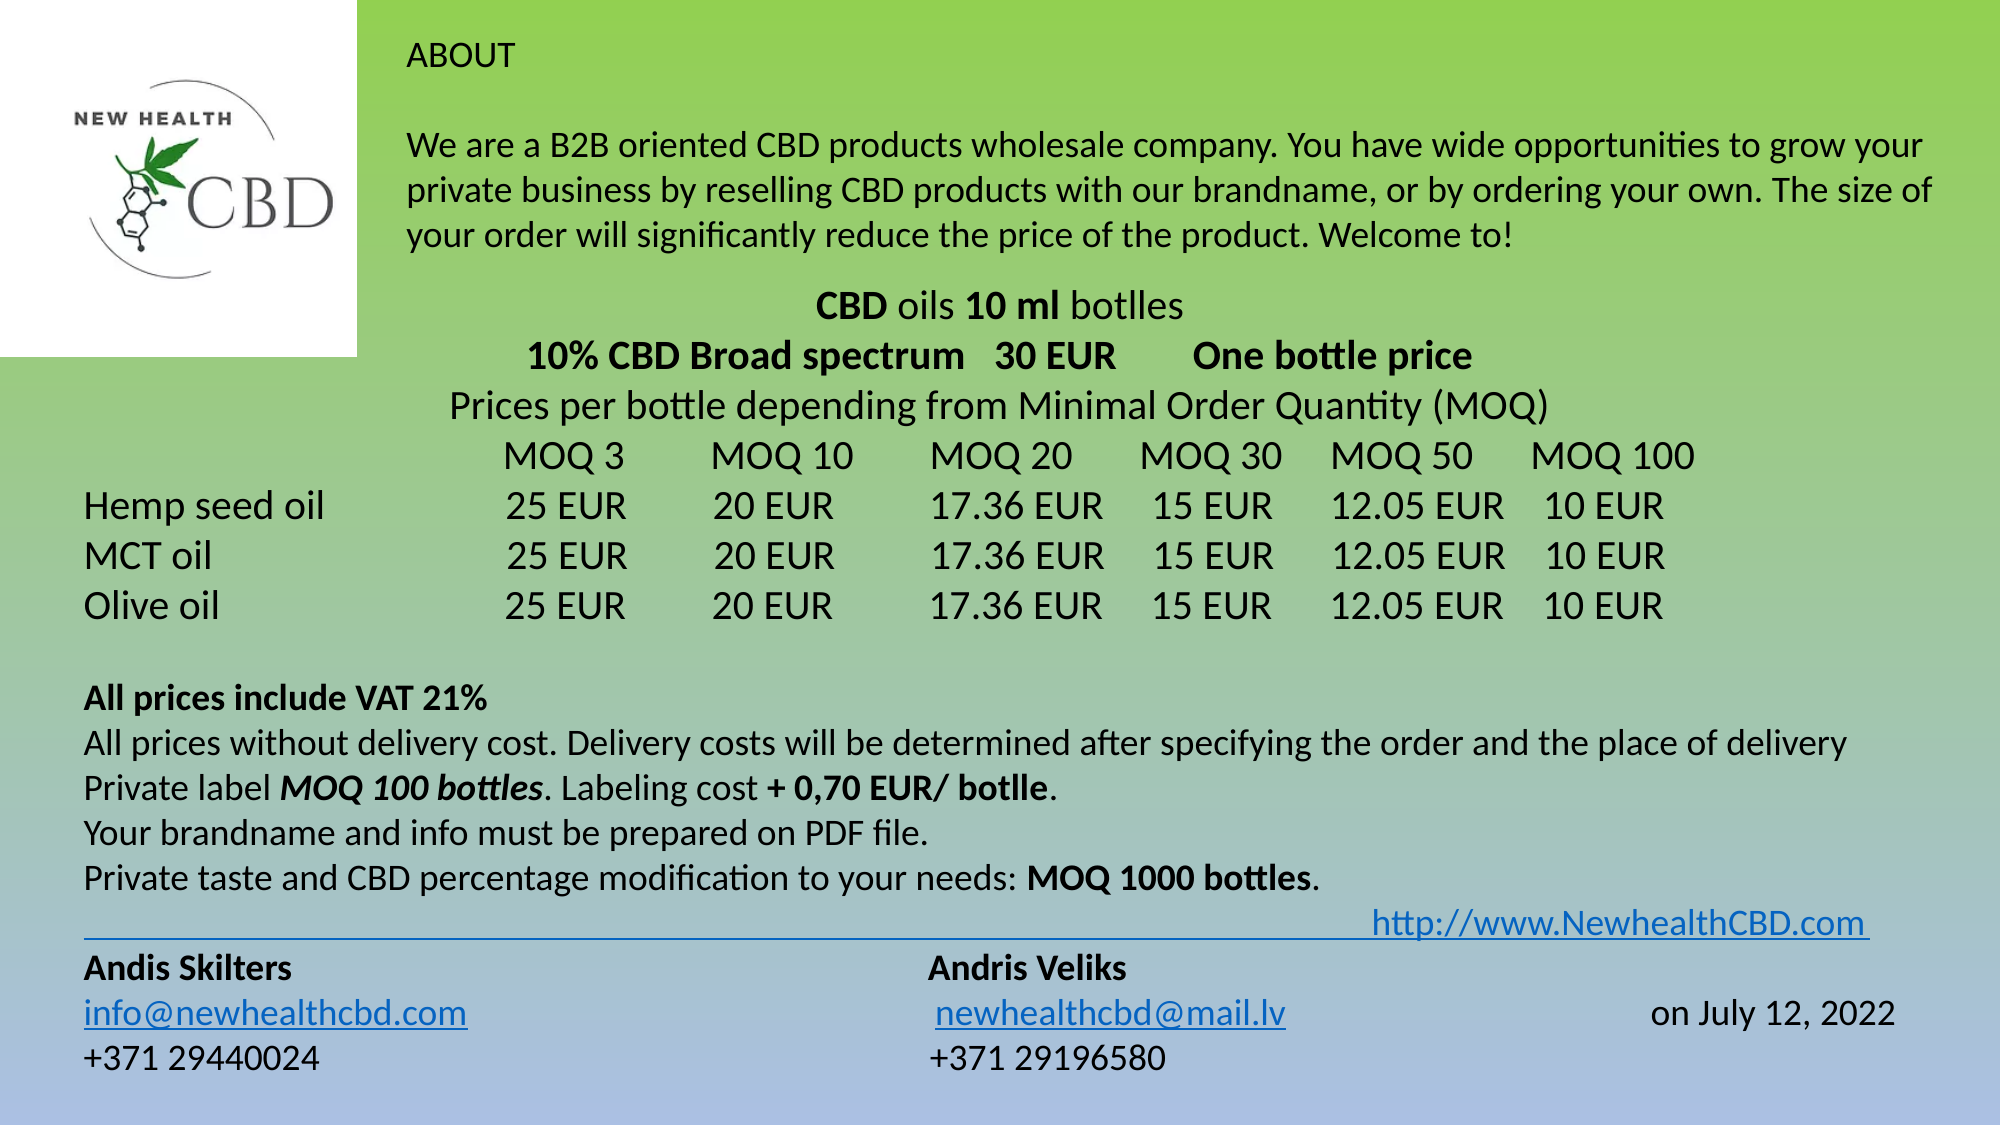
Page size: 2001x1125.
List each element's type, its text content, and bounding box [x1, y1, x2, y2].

text_box CBD oils 10 ml botlles 10% CBD Broad spectrum 30 EUR One bottle price Prices per bottle depending from Minimal Order Quantity (MOQ) MOQ 3 MOQ 10 MOQ 20 MOQ 30 MOQ 50 MOQ 100 Hemp seed oil 25 EUR 20 EUR 17.36 EUR 15 EUR 12.05 EUR 10 EUR MCT oil 25 EUR 20 EUR 17.36 EUR 15 EUR 12.05 EUR 10 EUR Olive oil 25 EUR 20 EUR 17.36 EUR 15 EUR 12.05 EUR 10 EUR All prices include VAT 21% All prices without delivery cost. Delivery costs will be determined after specifying the order and the place of delivery Private label MOQ 100 bottles. Labeling cost + 0,70 EUR/ botlle. Your brandname and info must be prepared on PDF file. Private taste and CBD percentage modification to your needs: MOQ 1000 bottles. http://www.NewhealthCBD.com Andis Skilters Andris Veliks info@newhealthcbd.com newhealthcbd@mail.lv on July 12, 2022 +371 29440024 +371 29196580 [68, 125, 1932, 1085]
picture [0, 0, 357, 357]
text_box ABOUT We are a B2B oriented CBD products wholesale company. You have wide opportunities to grow your private business by reselling CBD products with our brandname, or by ordering your own. The size of your order will significantly reduce the price of the product. Welcome to! [391, 22, 1973, 263]
